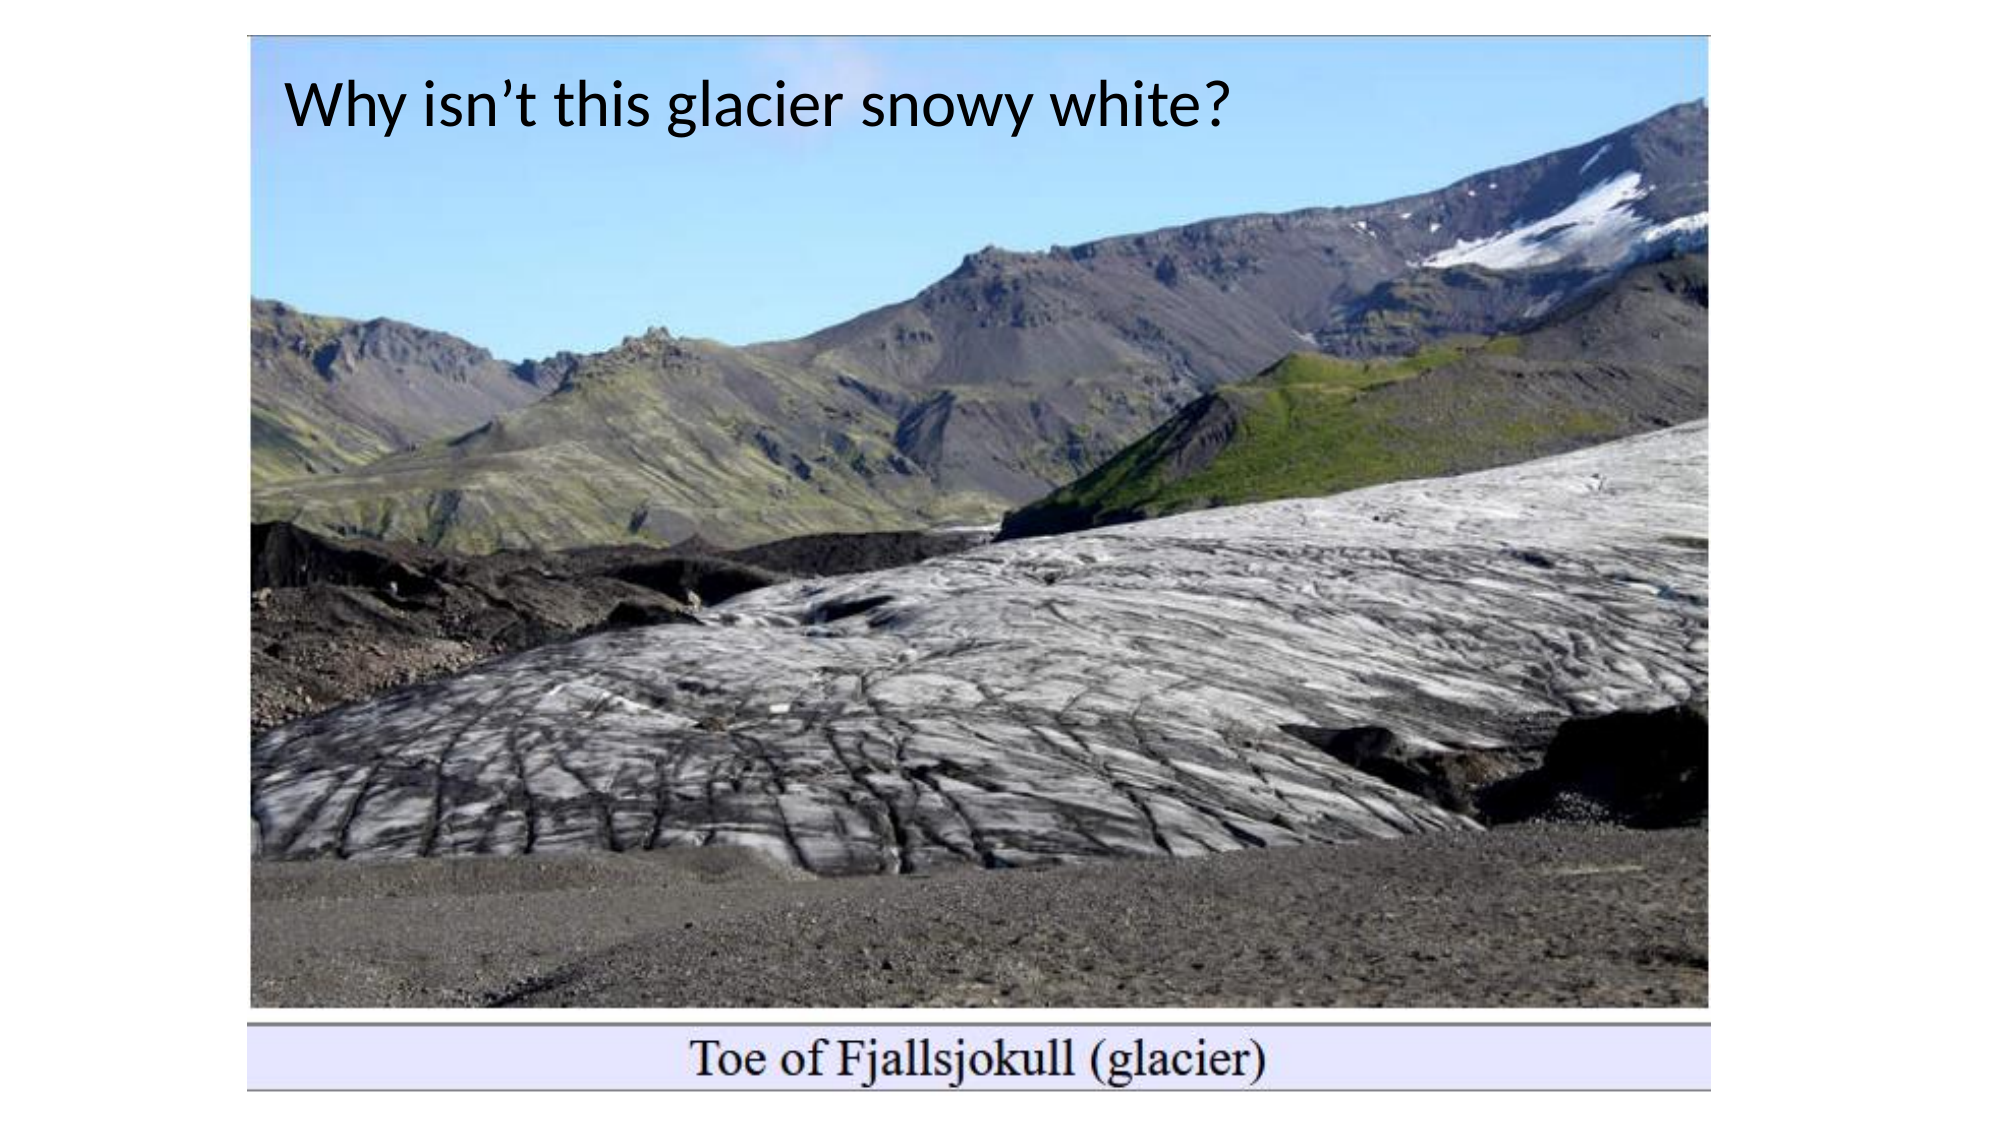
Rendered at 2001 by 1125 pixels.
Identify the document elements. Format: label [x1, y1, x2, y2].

picture [247, 35, 1711, 1096]
